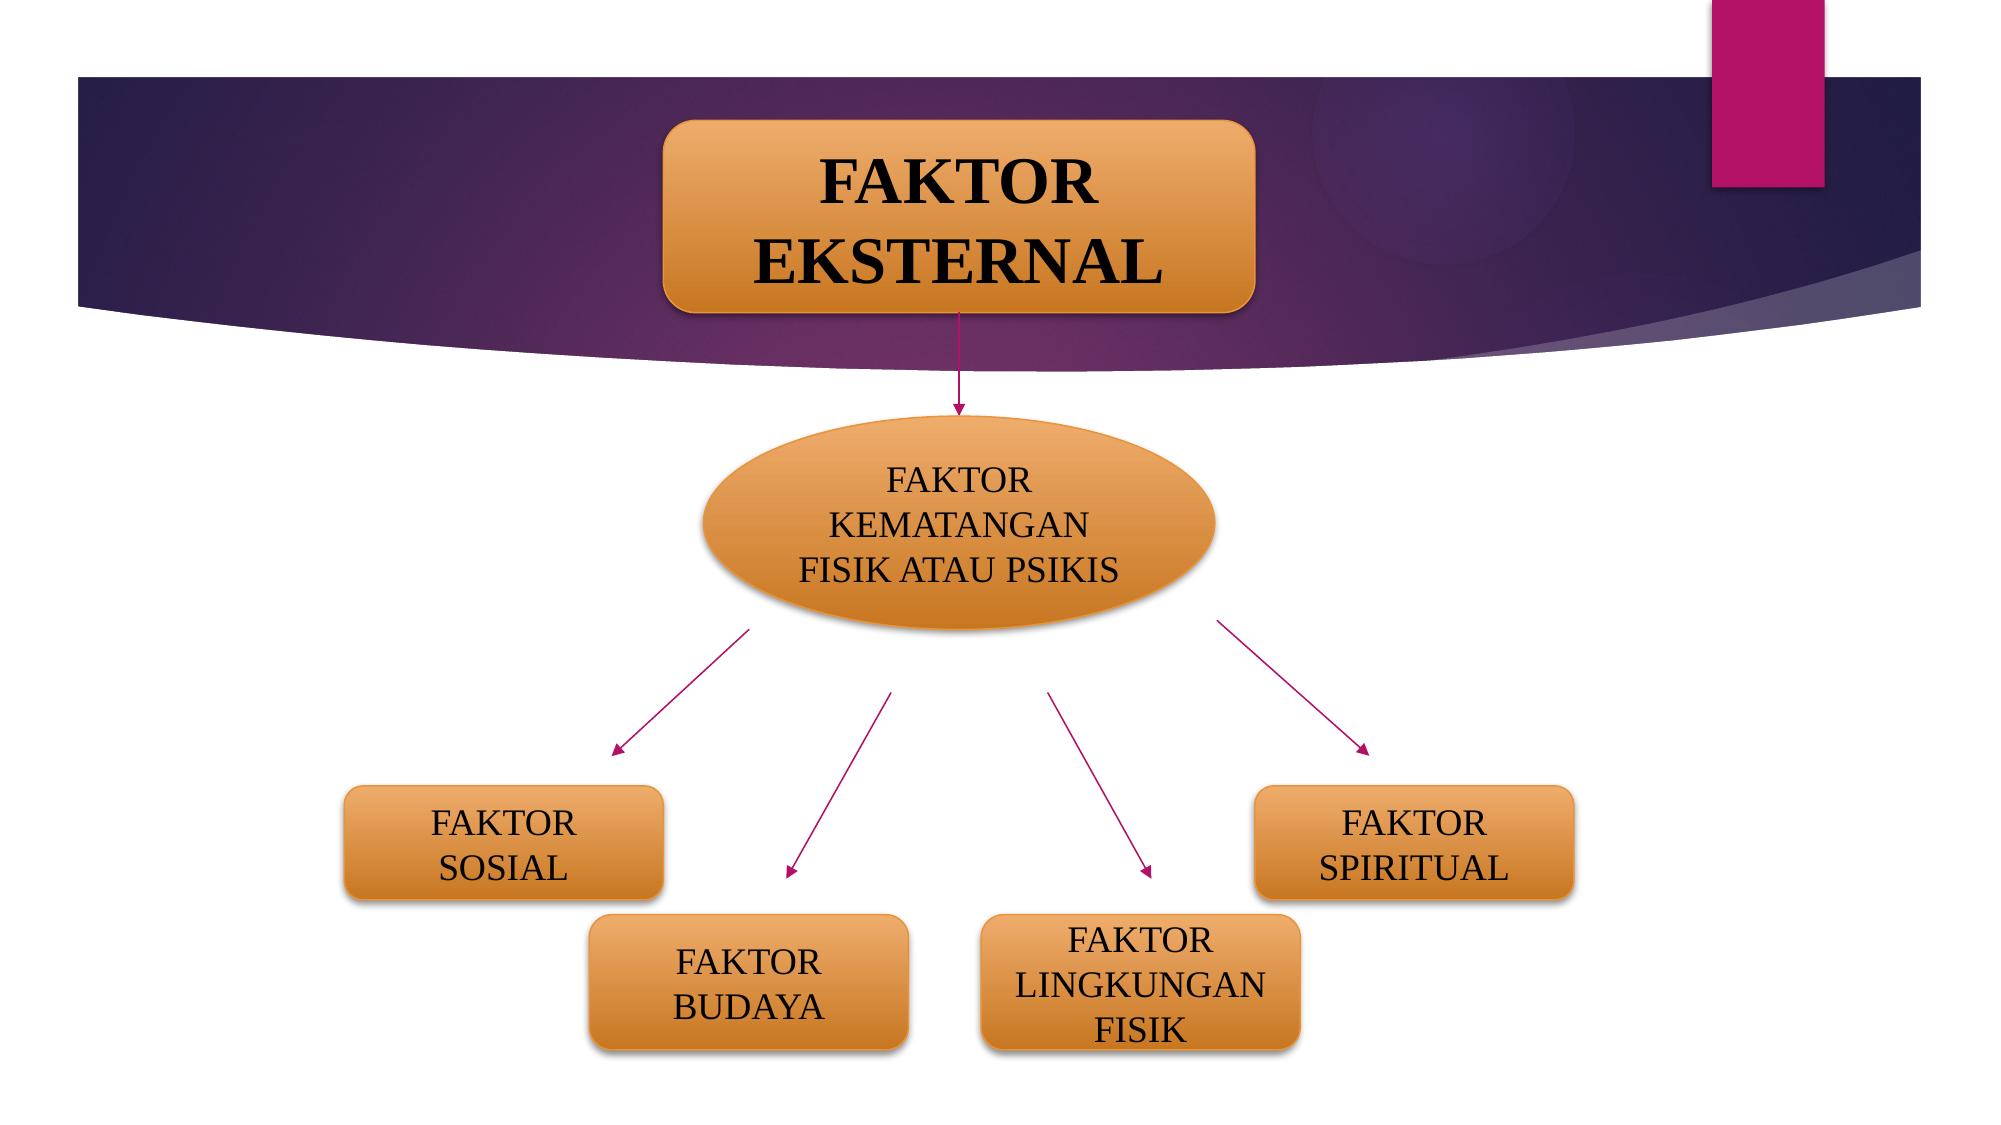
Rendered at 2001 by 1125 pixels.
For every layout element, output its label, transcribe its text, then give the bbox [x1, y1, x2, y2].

text_box FAKTOR KEMATANGAN FISIK ATAU PSIKIS [702, 415, 1216, 631]
text_box FAKTOR EKSTERNAL [662, 119, 1256, 314]
text_box FAKTOR BUDAYA [588, 913, 910, 1051]
text_box FAKTOR LINGKUNGAN FISIK [980, 913, 1302, 1051]
text_box FAKTOR SOSIAL [343, 785, 665, 901]
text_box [1047, 692, 1152, 880]
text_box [611, 629, 750, 757]
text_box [785, 692, 892, 880]
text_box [1216, 620, 1370, 756]
text_box FAKTOR SPIRITUAL [1254, 785, 1575, 901]
